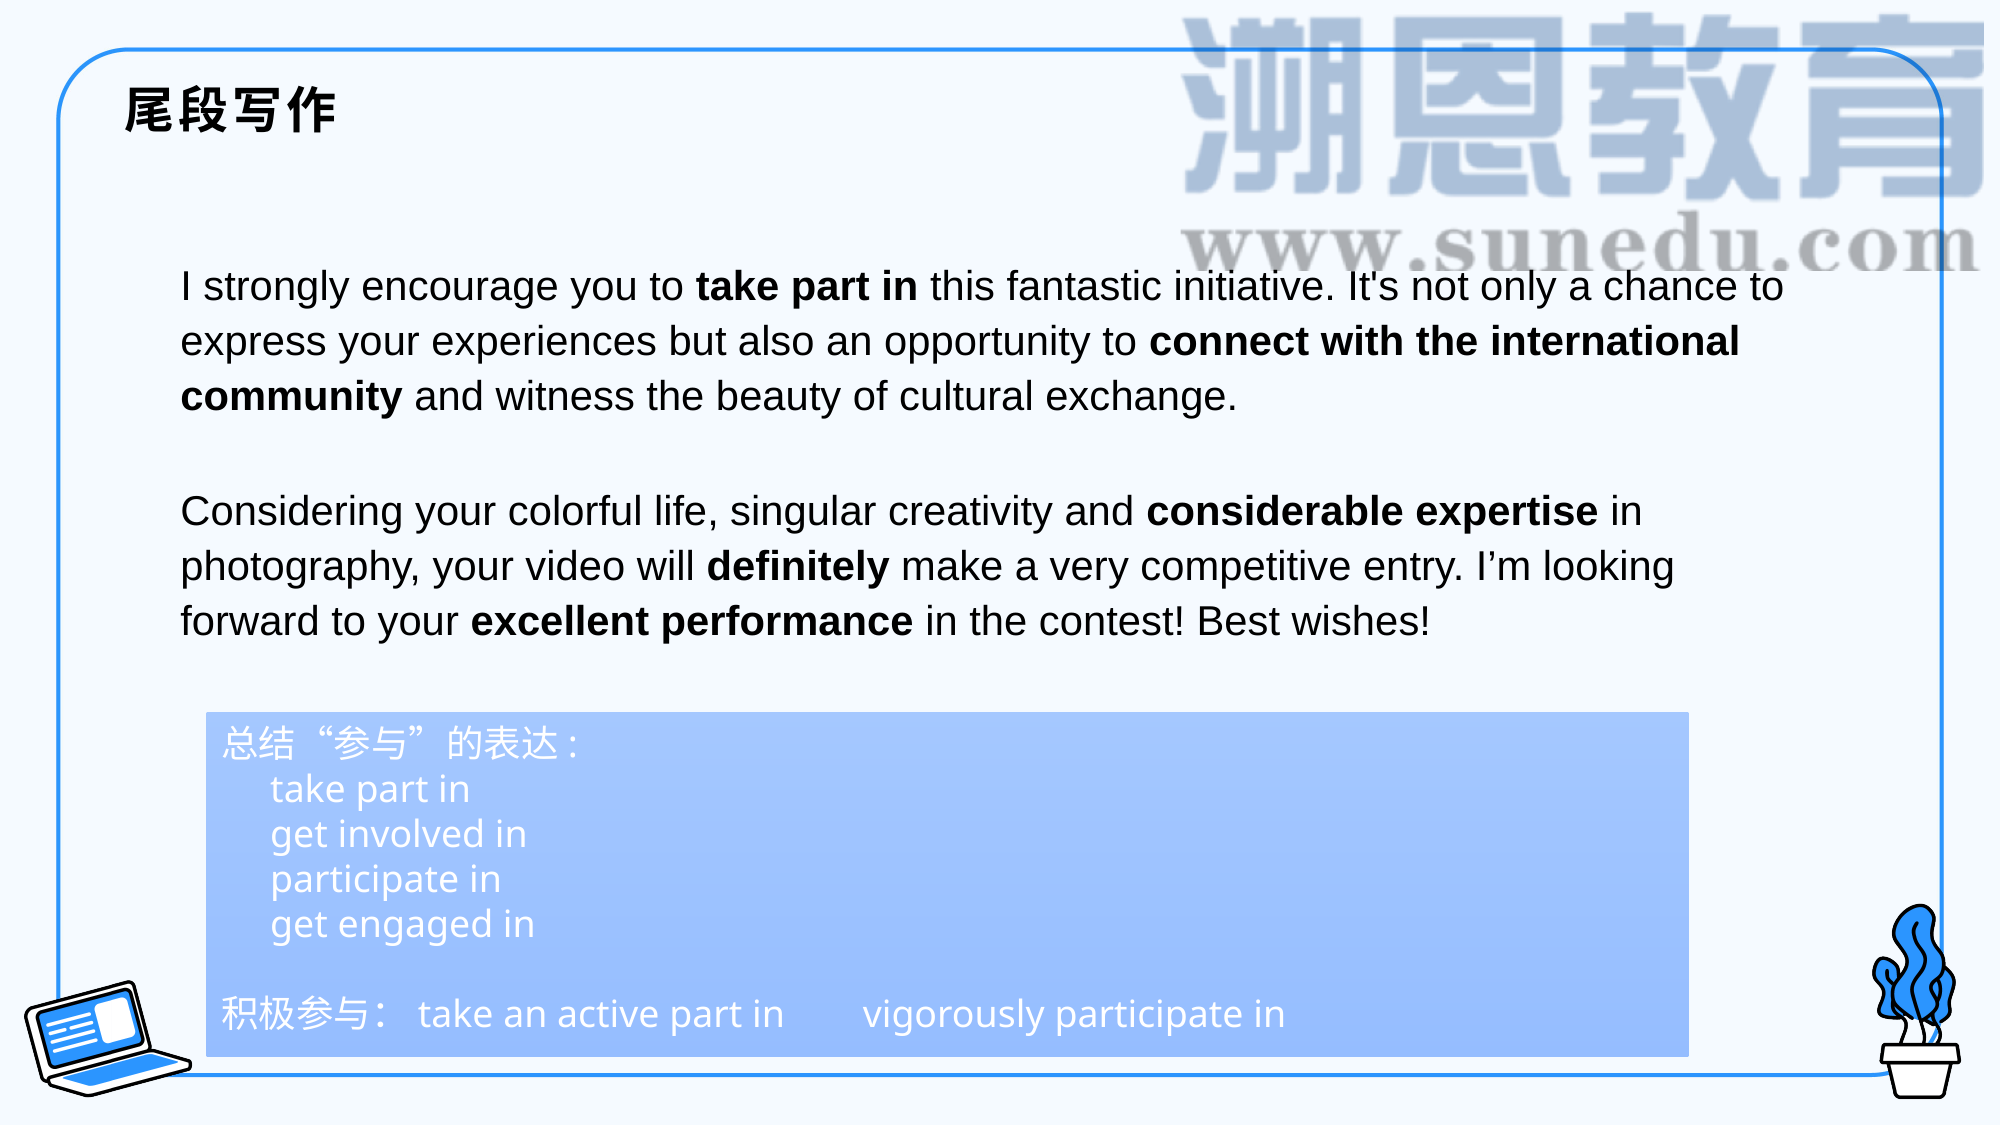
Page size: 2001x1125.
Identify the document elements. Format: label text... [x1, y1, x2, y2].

picture [0, 0, 2000, 1125]
text_box 总结“参与”的表达: take part in get involved in participate in get engaged in 积极参与：take an active part in vigorously participate in [206, 712, 1689, 1057]
text_box Considering your colorful life, singular creativity and considerable expertise in photography, your video will definitely make a very competitive entry. I’m looking forward to your excellent performance in the contest! Best wishes! [165, 471, 1806, 652]
title 尾段写作 [109, 72, 1178, 146]
text_box I strongly encourage you to take part in this fantastic initiative. It's not only a chance to express your experiences but also an opportunity to connect with the international community and witness the beauty of cultural exchange. [165, 246, 1837, 427]
